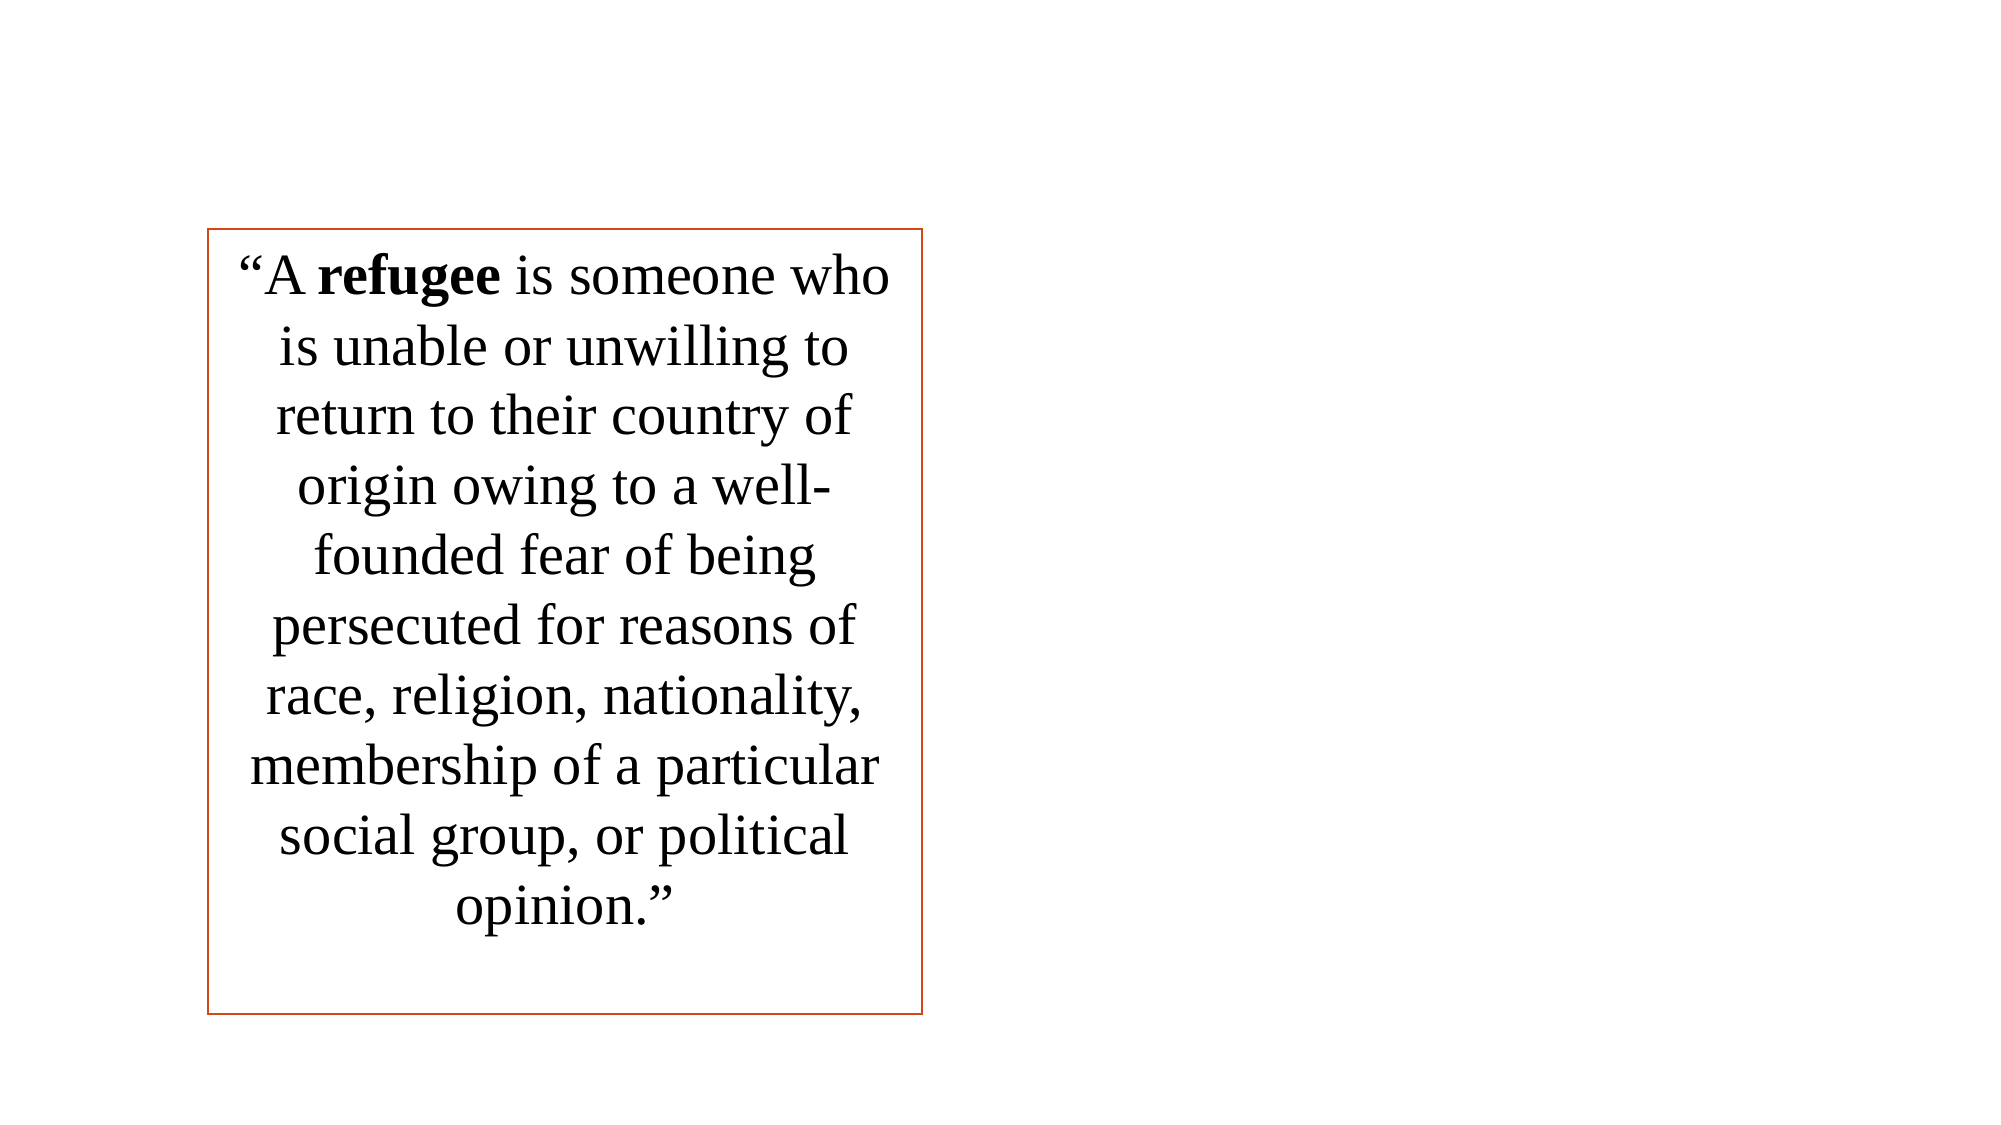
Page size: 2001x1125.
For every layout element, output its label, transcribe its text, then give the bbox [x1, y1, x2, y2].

title DEFINITIONS [193, 135, 1807, 353]
text_box “A refugee is someone who is unable or unwilling to return to their country of origin owing to a well-founded fear of being persecuted for reasons of race, religion, nationality, membership of a particular social group, or political opinion.” [207, 228, 923, 1015]
